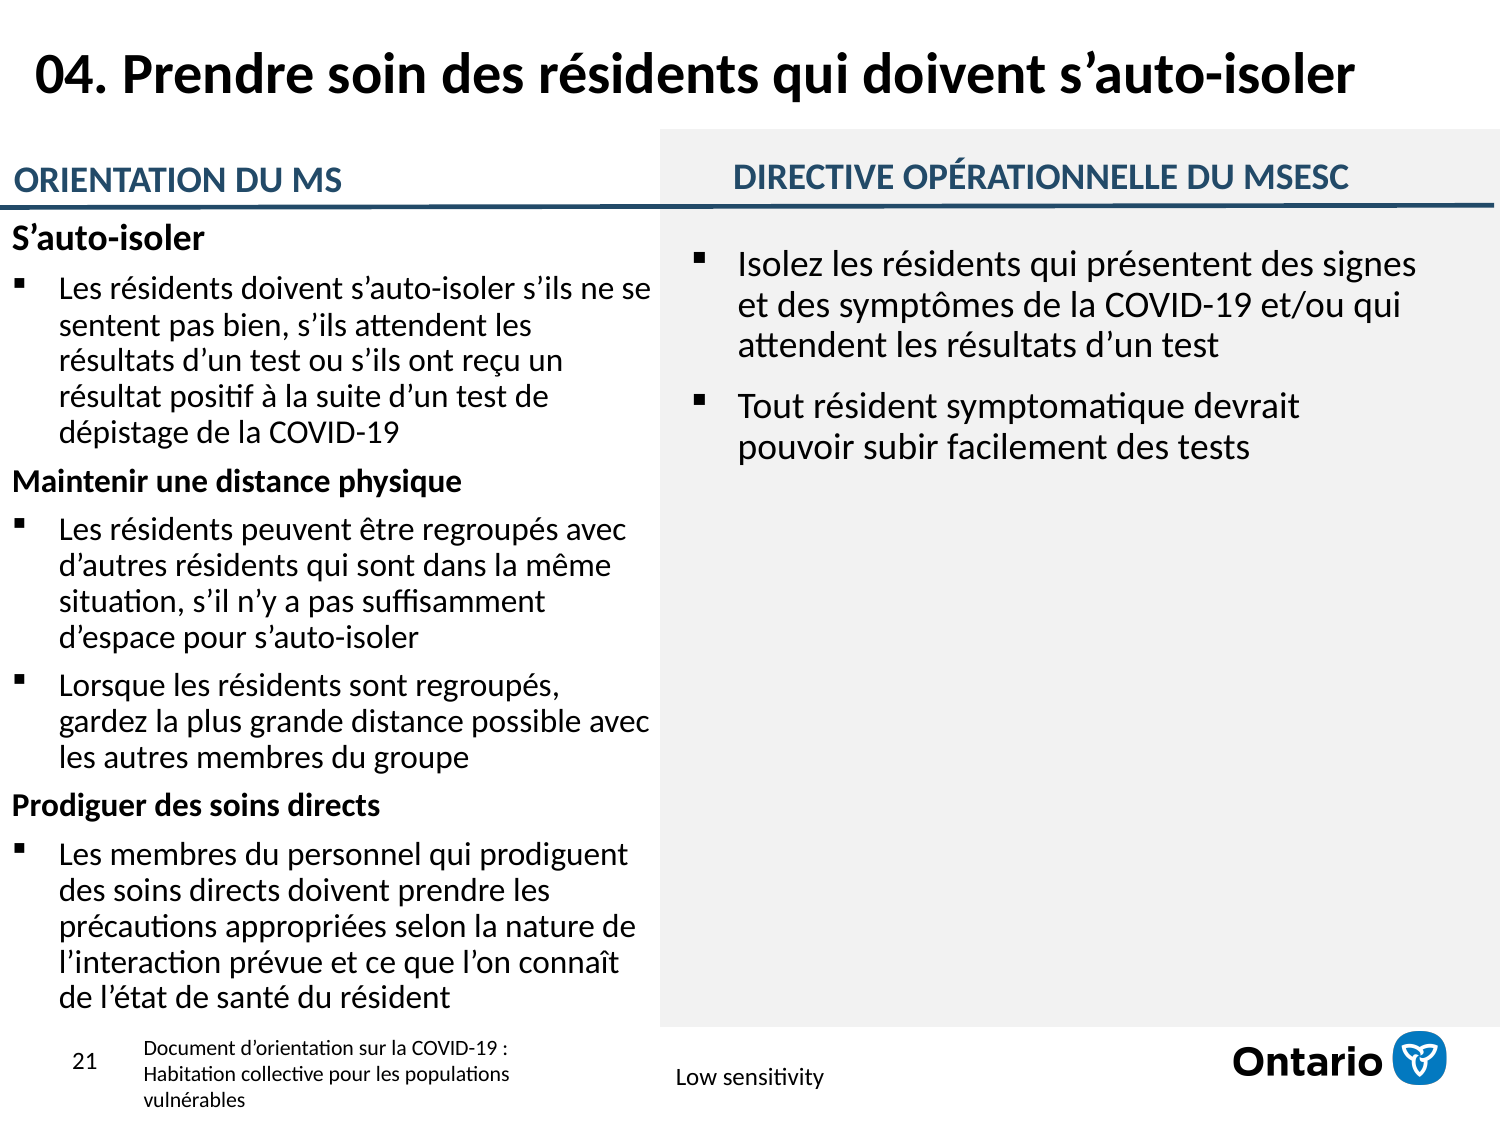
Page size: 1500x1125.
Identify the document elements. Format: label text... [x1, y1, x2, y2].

text_box Isolez les résidents qui présentent des signes et des symptômes de la COVID-19 et/ou qui attendent les résultats d’un test Tout résident symptomatique devrait pouvoir subir facilement des tests [679, 238, 1437, 552]
text_box ORIENTATION DU MS [0, 147, 592, 205]
slide_number 21 [56, 1030, 142, 1090]
footer Document d’orientation sur la COVID-19 : Habitation collective pour les populations vulnérables [128, 1057, 680, 1118]
list S’auto-isoler Les résidents doivent s’auto-isoler s’ils ne se sentent pas bien, s’ils attendent les résultats d’un test ou s’ils ont reçu un résultat positif à la suite d’un test de dépistage de la COVID-19 Maintenir une distance physique Les résidents peuvent être regroupés avec d’autres résidents qui sont dans la même situation, s’il n’y a pas suffisamment d’espace pour s’auto-isoler Lorsque les résidents sont regroupés, gardez la plus grande distance possible avec les autres membres du groupe Prodiguer des soins directs Les membres du personnel qui prodiguent des soins directs doivent prendre les précautions appropriées selon la nature de l’interaction prévue et ce que l’on connaît de l’état de santé du résident [0, 210, 662, 1030]
title 04. Prendre soin des résidents qui doivent s’auto-isoler [20, 35, 1430, 163]
picture [1205, 1027, 1475, 1112]
text_box DIRECTIVE OPÉRATIONNELLE DU MSESC [718, 144, 1437, 205]
text_box [660, 129, 1500, 1027]
